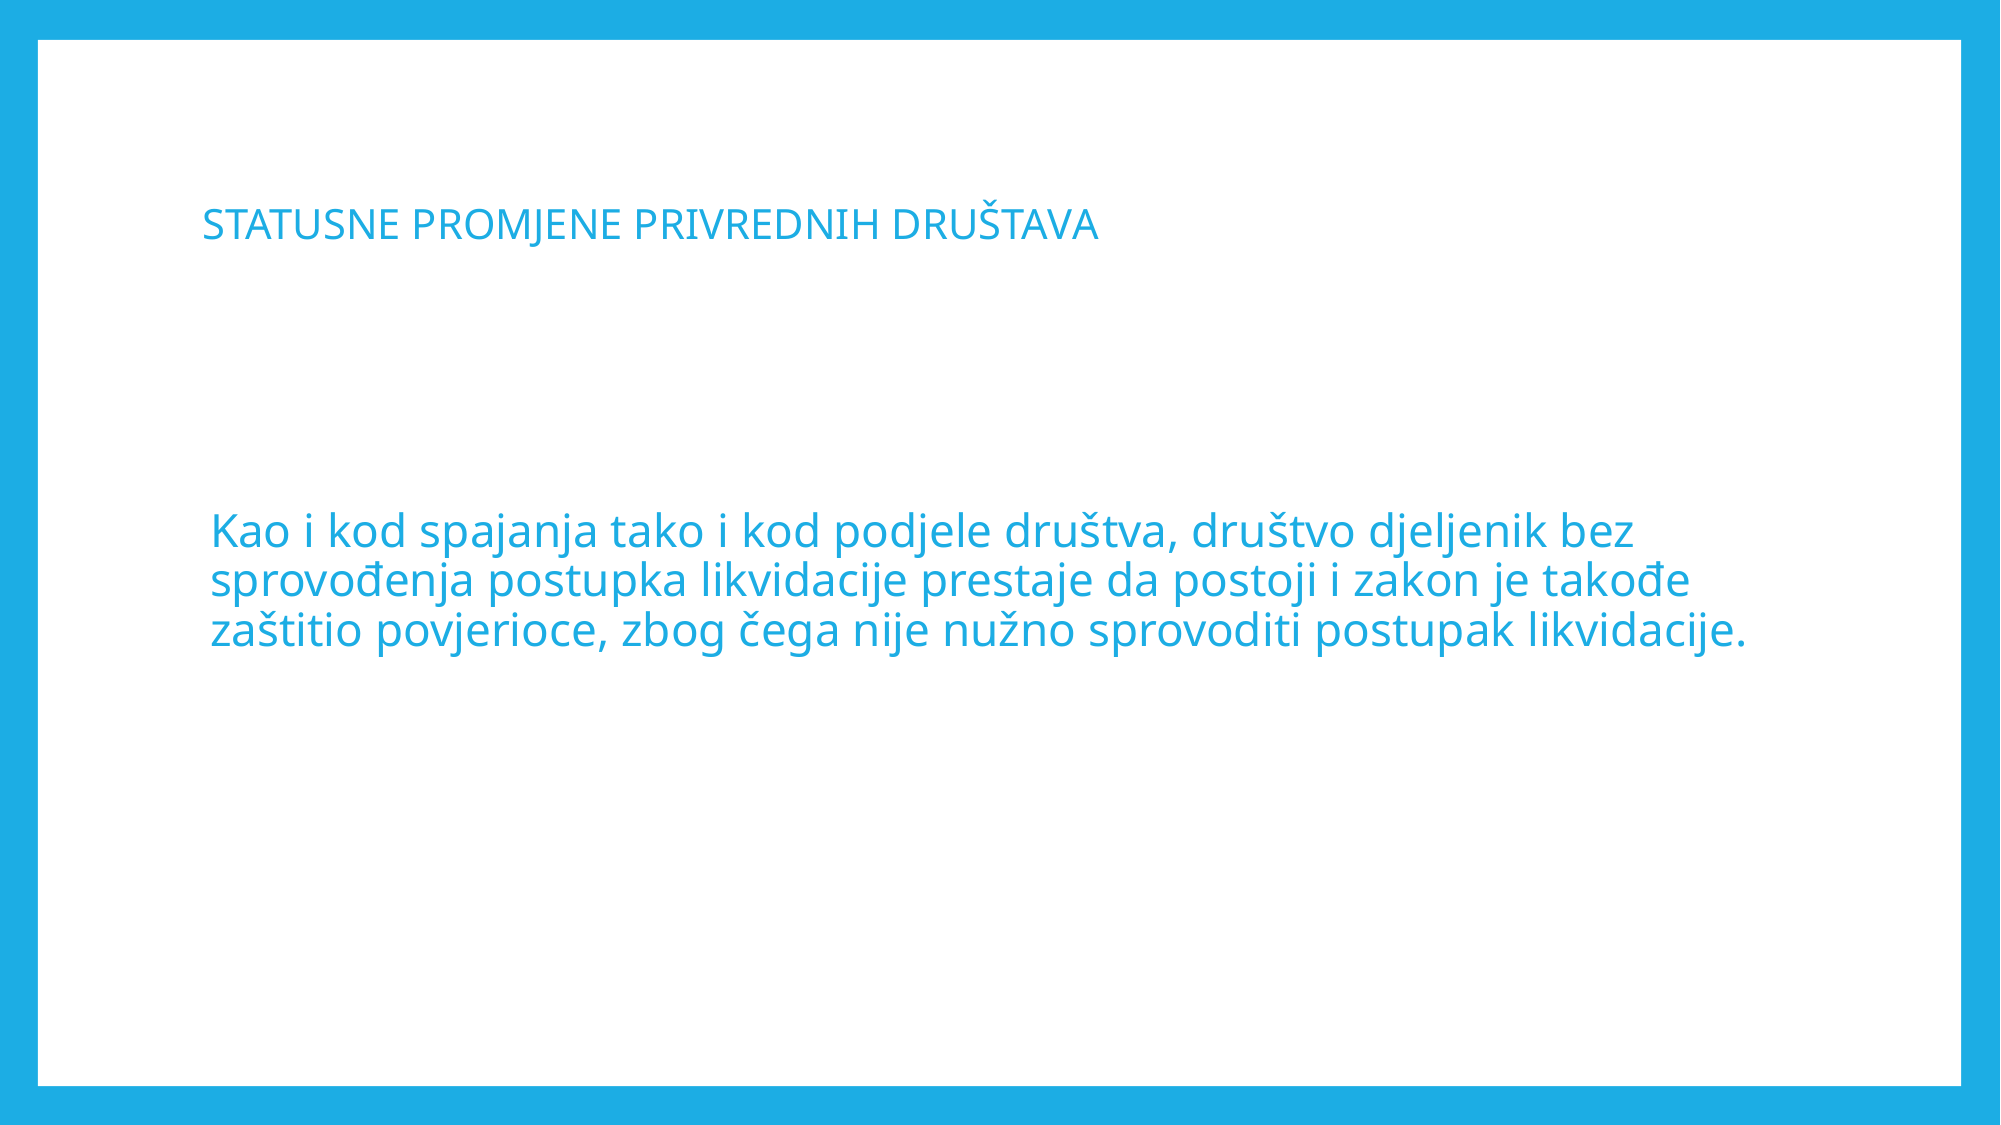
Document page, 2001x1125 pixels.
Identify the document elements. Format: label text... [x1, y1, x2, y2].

list Kao i kod spajanja tako i kod podjele društva, društvo djeljenik bez sprovođenja postupka likvidacije prestaje da postoji i zakon je takođe zaštitio povjerioce, zbog čega nije nužno sprovoditi postupak likvidacije. [187, 337, 1808, 1000]
title STATUSNE PROMJENE PRIVREDNIH DRUŠTAVА [187, 114, 1808, 337]
